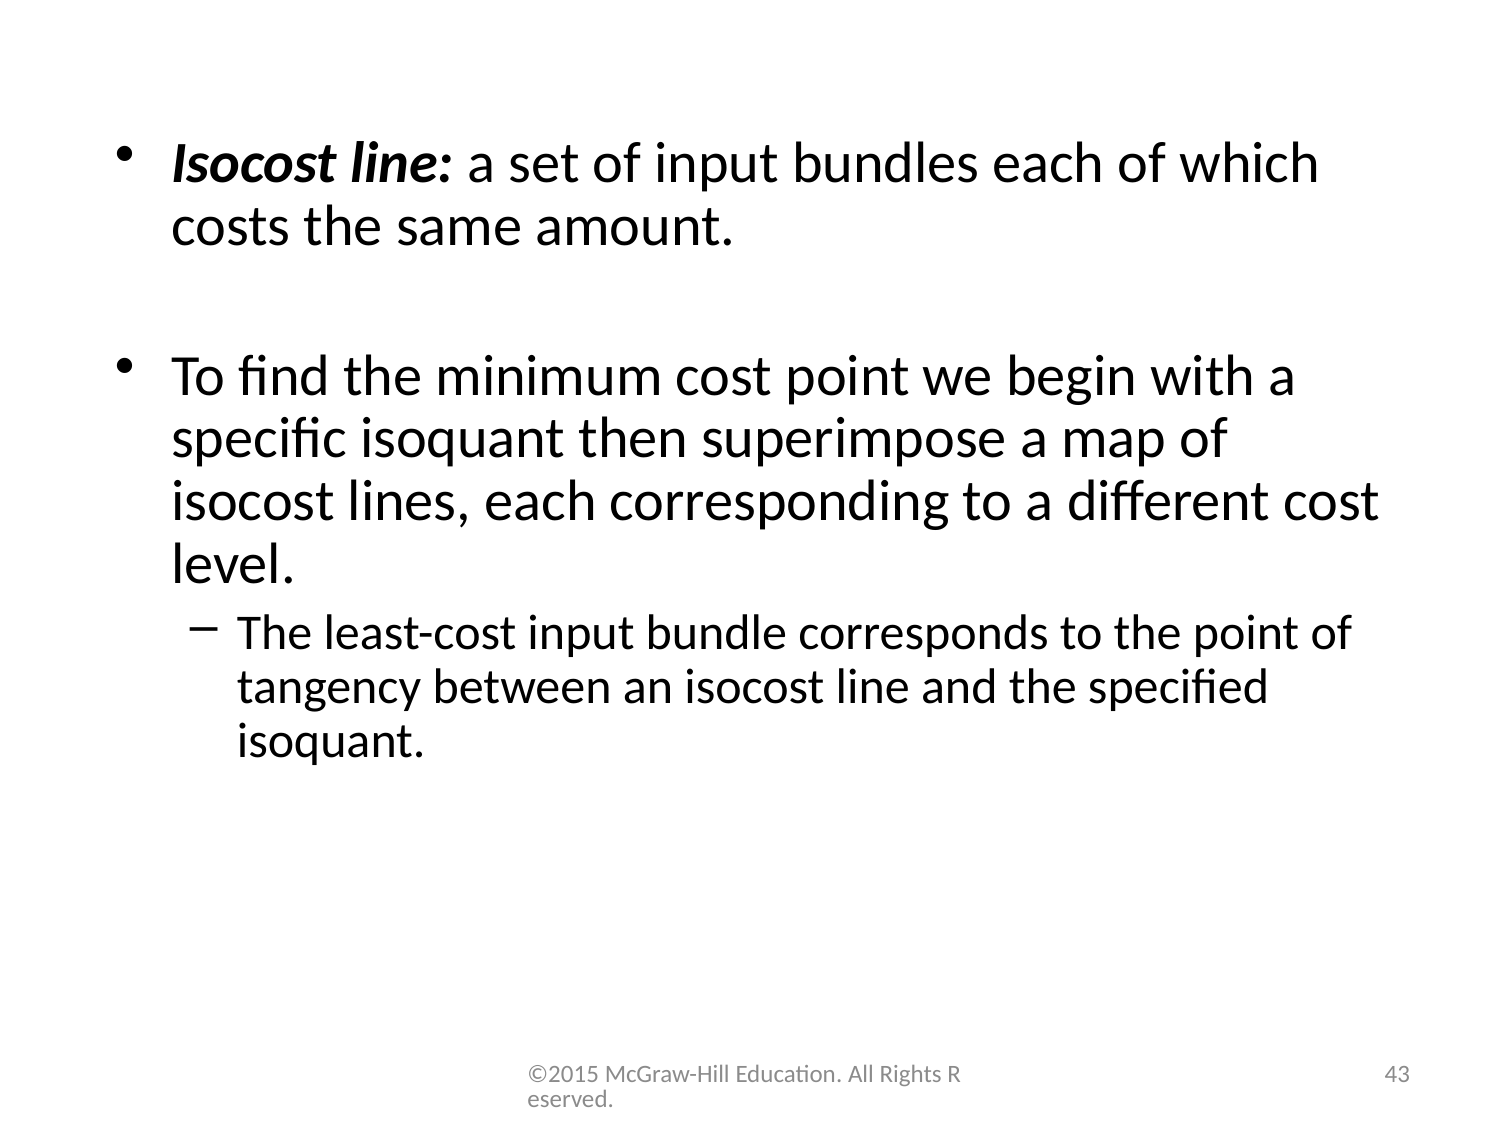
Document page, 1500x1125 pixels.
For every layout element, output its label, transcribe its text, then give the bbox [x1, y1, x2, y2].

footer ©2015 McGraw-Hill Education. All Rights Reserved. [512, 1042, 988, 1103]
text_box Isocost line: a set of input bundles each of which costs the same amount. To find the minimum cost point we begin with a specific isoquant then superimpose a map of isocost lines, each corresponding to a different cost level. The least-cost input bundle corresponds to the point of tangency between an isocost line and the specified isoquant. [99, 124, 1413, 863]
slide_number 43 [1074, 1042, 1425, 1103]
